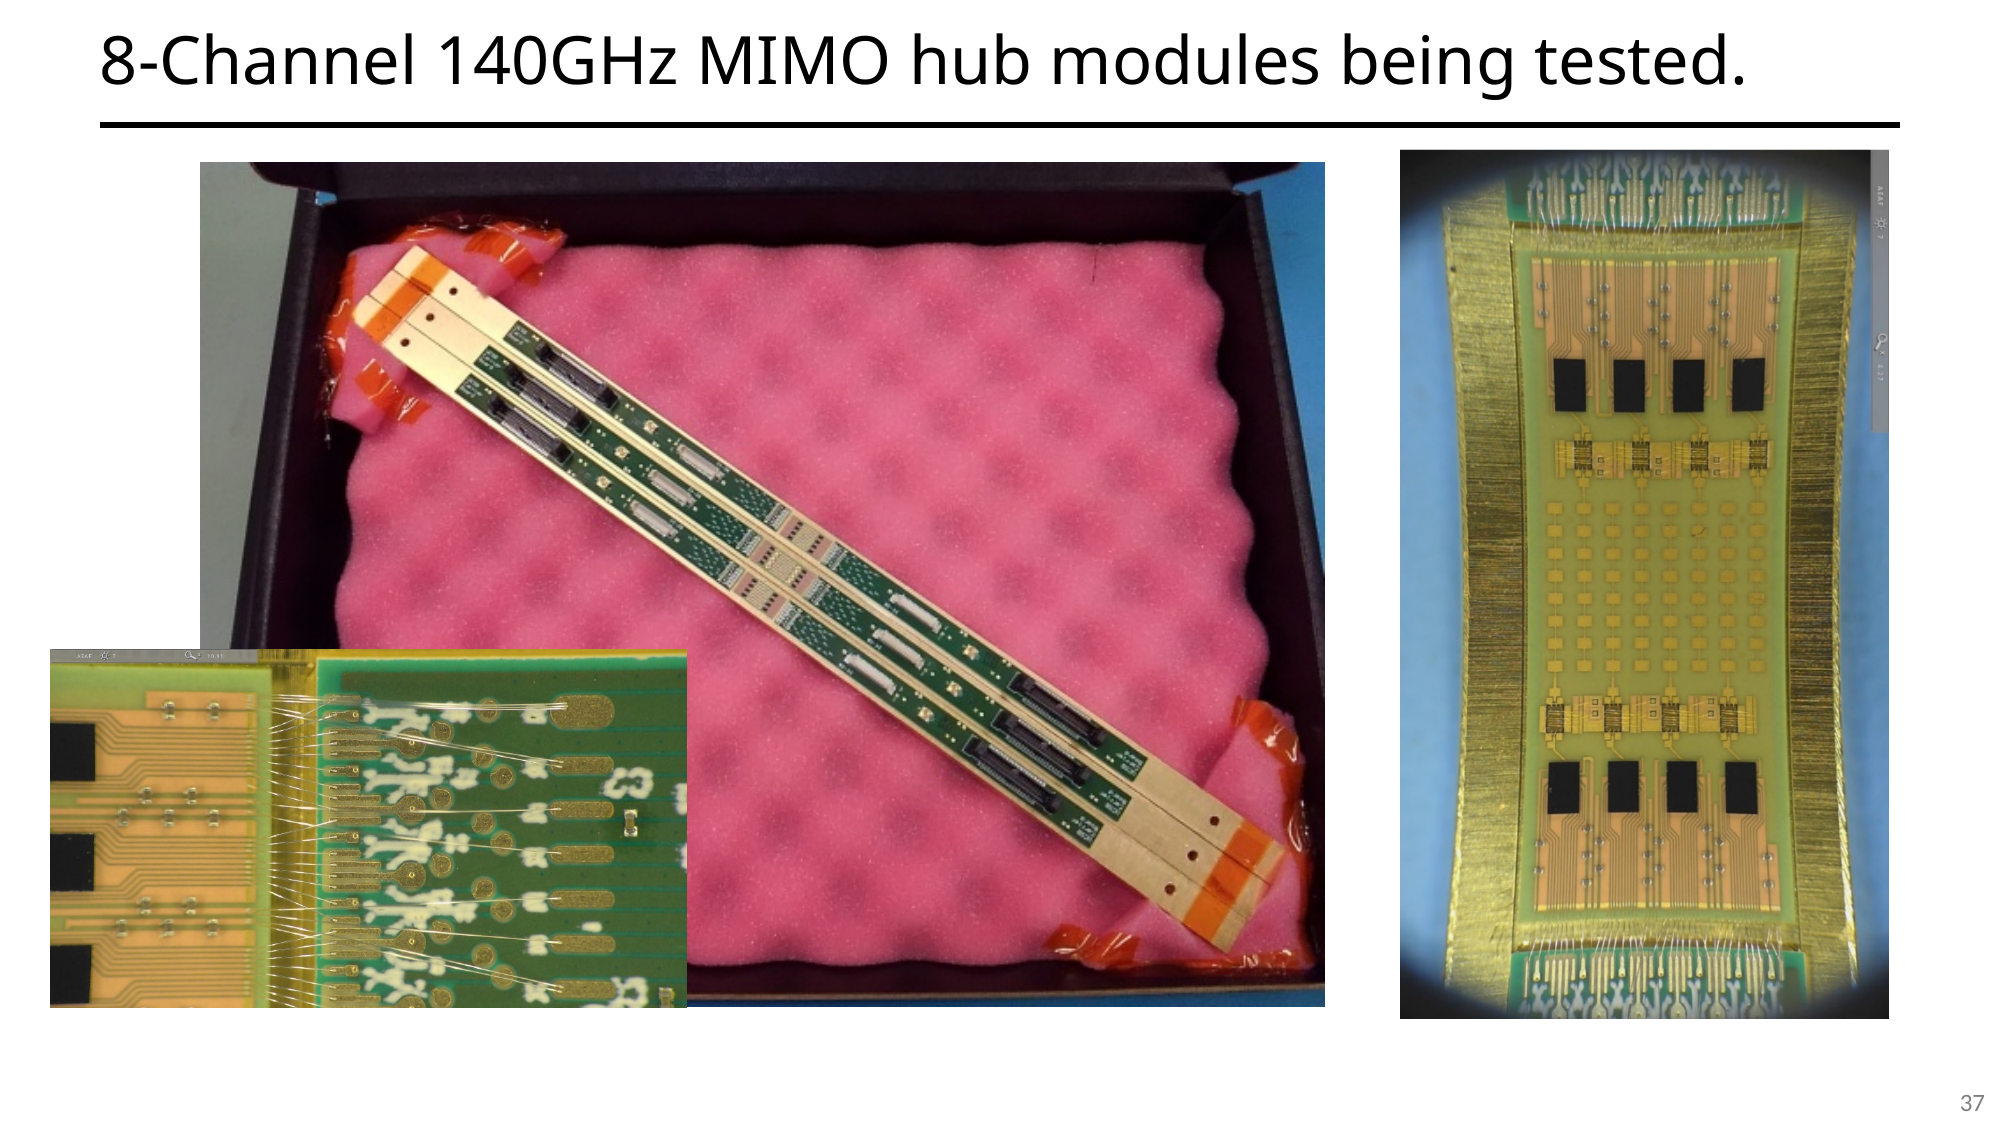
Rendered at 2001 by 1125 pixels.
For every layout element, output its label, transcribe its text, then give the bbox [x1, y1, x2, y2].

title 8-Channel 140GHz MIMO hub modules being tested. [99, 26, 1889, 101]
picture [49, 151, 2000, 1019]
